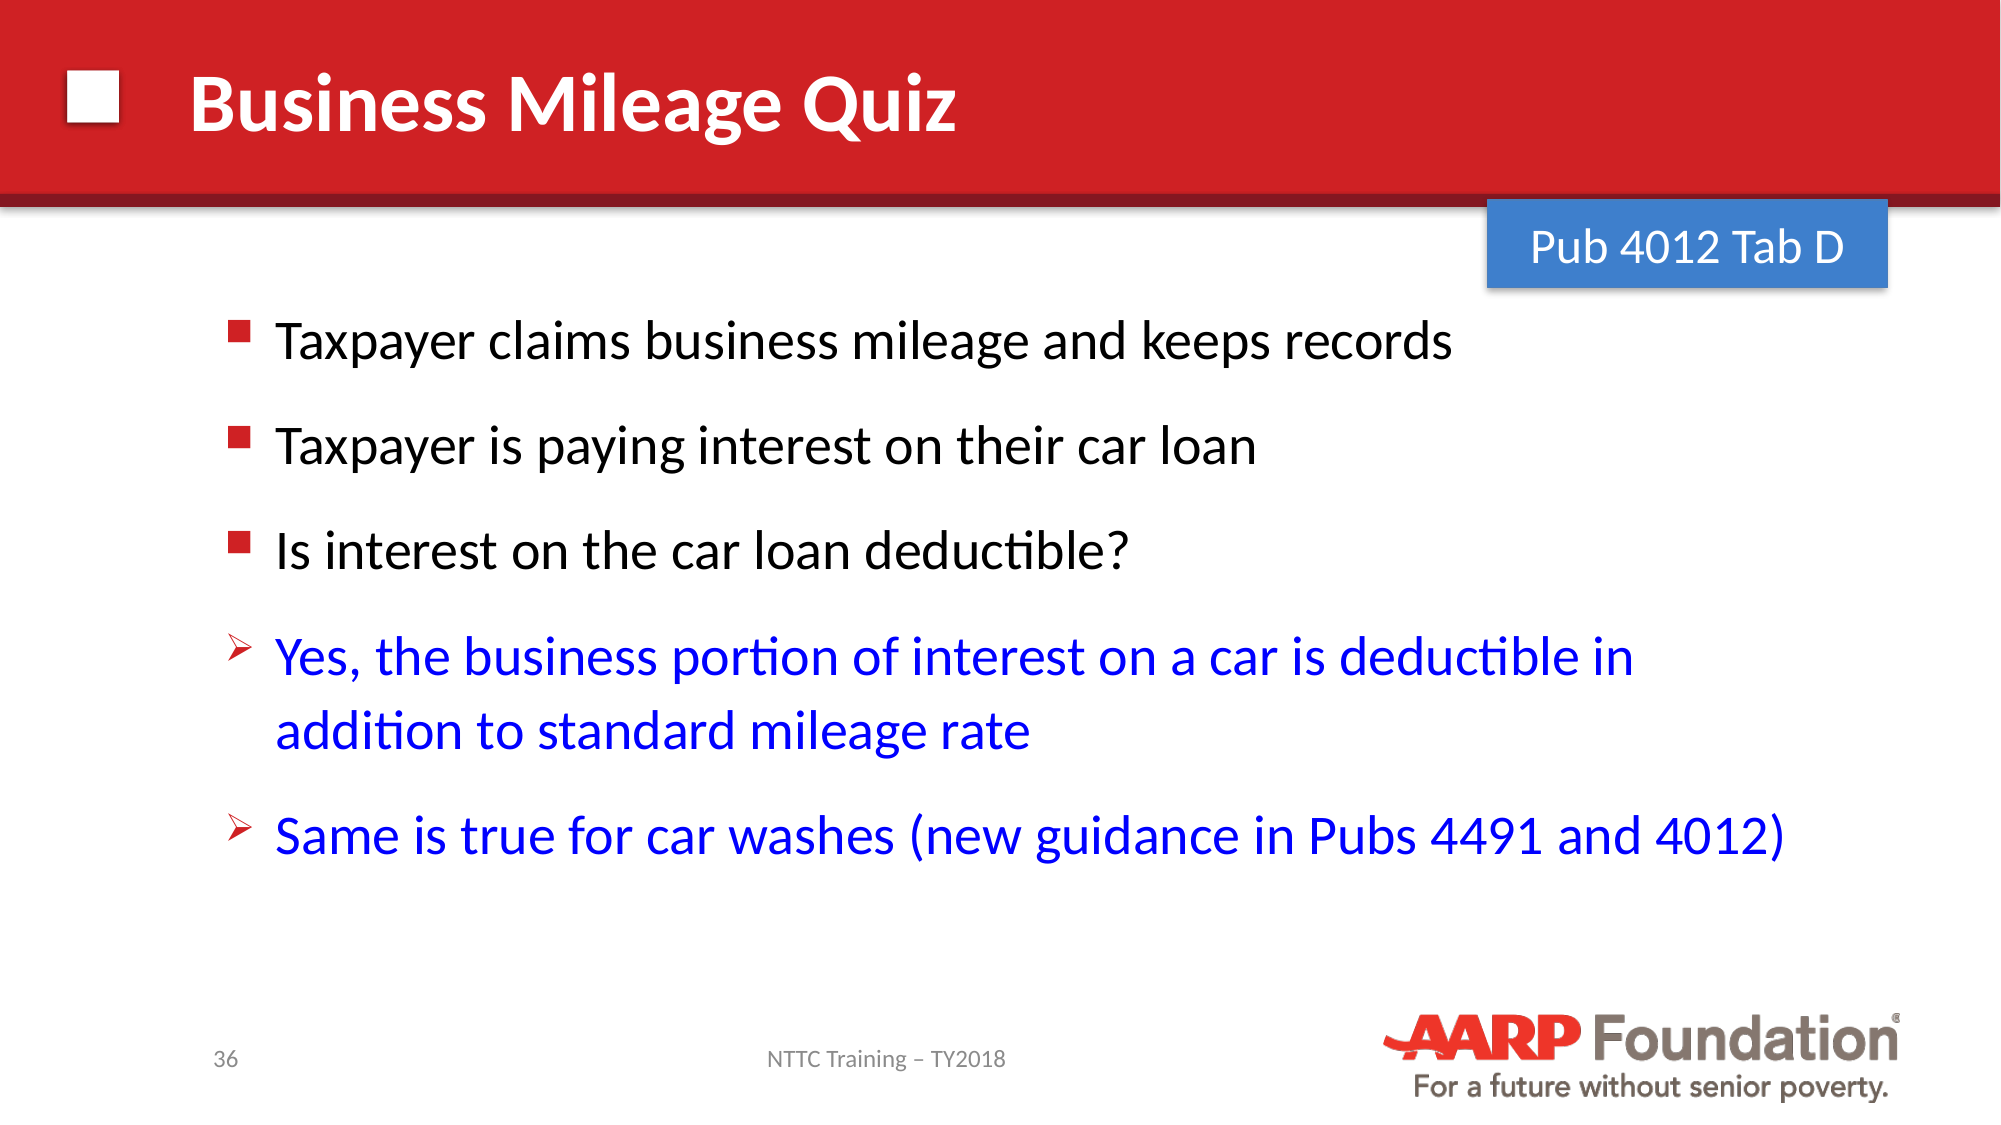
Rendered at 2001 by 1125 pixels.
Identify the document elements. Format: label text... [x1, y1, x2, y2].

slide_number 36 [99, 1027, 254, 1088]
footer NTTC Training – TY2018 [570, 1027, 1204, 1088]
title Business Mileage Quiz [174, 4, 1775, 193]
list Taxpayer claims business mileage and keeps records Taxpayer is paying interest on their car loan Is interest on the car loan deductible? Yes, the business portion of interest on a car is deductible in addition to standard mileage rate Same is true for car washes (new guidance in Pubs 4491 and 4012) [209, 288, 1810, 949]
text_box Pub 4012 Tab D [1487, 199, 1888, 288]
